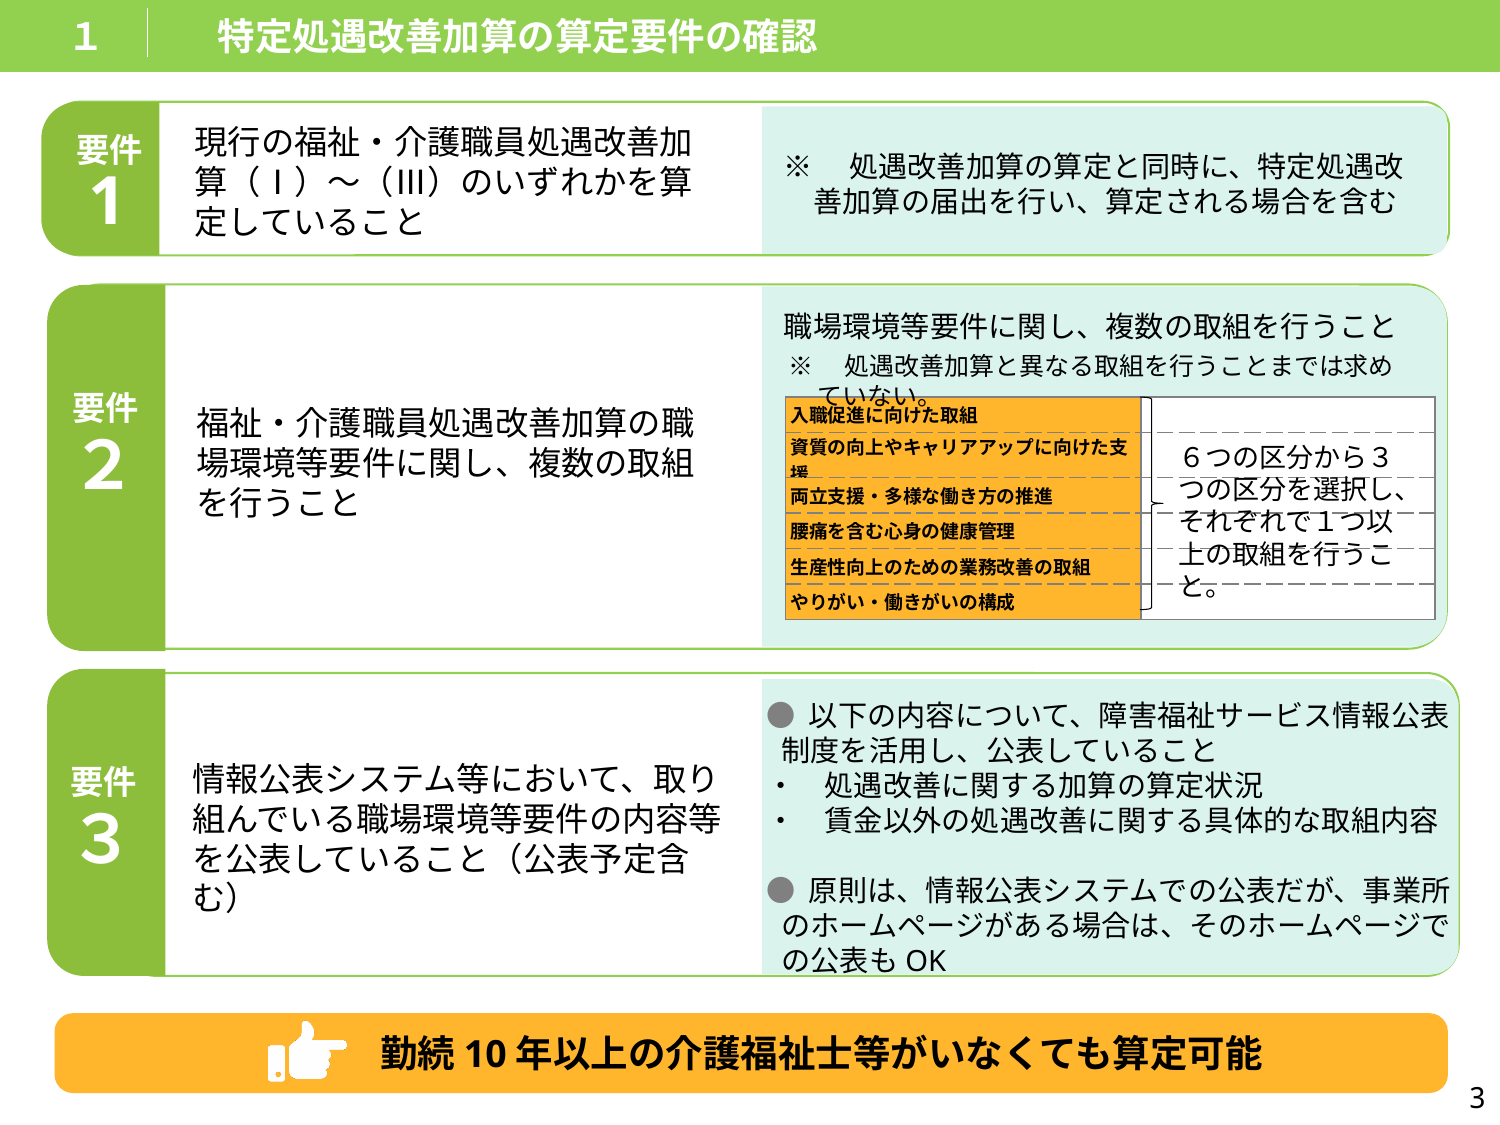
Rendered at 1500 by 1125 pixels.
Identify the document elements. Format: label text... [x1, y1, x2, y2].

table_cell 生産性向上のための業務改善の取組 [786, 549, 1139, 584]
text_box 情報公表システム等において、取り組んでいる職場環境等要件の内容等を公表していること（公表予定含む） [177, 750, 744, 925]
text_box ※ 処遇改善加算の算定と同時に、特定処遇改善加算の届出を行い、算定される場合を含む [769, 140, 1424, 226]
table_cell [1153, 549, 1163, 584]
text_box ３ [53, 809, 112, 884]
text_box [1139, 418, 1163, 611]
text_box [167, 283, 1423, 650]
text_box 要件 [51, 753, 156, 809]
text_box 1 [73, 150, 132, 246]
table_cell 腰痛を含む心身の健康管理 [786, 513, 1139, 549]
text_box 勤続10年以上の介護福祉士等がいなくても算定可能 [347, 1022, 1413, 1083]
text_box [760, 105, 1449, 255]
slide_number 2 [1163, 1069, 1500, 1125]
text_box 要件 [53, 379, 158, 435]
text_box ※ 処遇改善加算と異なる取組を行うことまでは求めていない。 [773, 342, 1412, 418]
table_cell 両立支援・多様な働き方の推進 [786, 478, 1139, 513]
table_header 入職促進に向けた取組 [786, 418, 1139, 433]
text_box [347, 1012, 1449, 1069]
text_box ● 以下の内容について、障害福祉サービス情報公表制度を活用し、公表していること ・ 処遇改善に関する加算の算定状況 ・ 賃金以外の処遇改善に関する具体的な取組内容 ● 原則は、情報公表システムでの公表だが、事業所のホームページがある場合は、そのホームページでの公表もOK [751, 689, 1471, 985]
text_box １ 特定処遇改善加算の算定要件の確認 [53, 5, 1282, 65]
text_box 要件 [57, 121, 162, 177]
text_box ６つの区分から３つの区分を選択し、それぞれで１つ以上の取組を行うこと。 [1163, 432, 1436, 610]
table_cell 資質の向上やキャリアアップに向けた支援 [786, 433, 1139, 478]
text_box 福祉・介護職員処遇改善加算の職場環境等要件に関し、複数の取組を行うこと [181, 394, 728, 570]
table_header [1153, 398, 1434, 433]
text_box [760, 285, 1448, 648]
text_box 職場環境等要件に関し、複数の取組を行うこと [769, 301, 1444, 351]
text_box [161, 100, 1441, 257]
text_box [0, 0, 1500, 72]
table_cell やりがい・働きがいの構成 [786, 584, 1140, 619]
text_box ２ [55, 415, 114, 510]
picture [268, 1011, 347, 1091]
text_box 現行の福祉・介護職員処遇改善加算（Ⅰ）～（Ⅲ）のいずれかを算定していること [179, 113, 727, 249]
table_cell [1153, 513, 1163, 549]
table_cell [1153, 478, 1163, 502]
text_box [167, 671, 1456, 977]
text_box [46, 283, 167, 653]
table_cell [1153, 504, 1163, 513]
table_cell [1153, 433, 1163, 478]
text_box [53, 1012, 1163, 1095]
table_cell [1142, 584, 1434, 619]
text_box [760, 678, 1454, 689]
text_box [46, 667, 167, 977]
text_box [40, 100, 161, 257]
